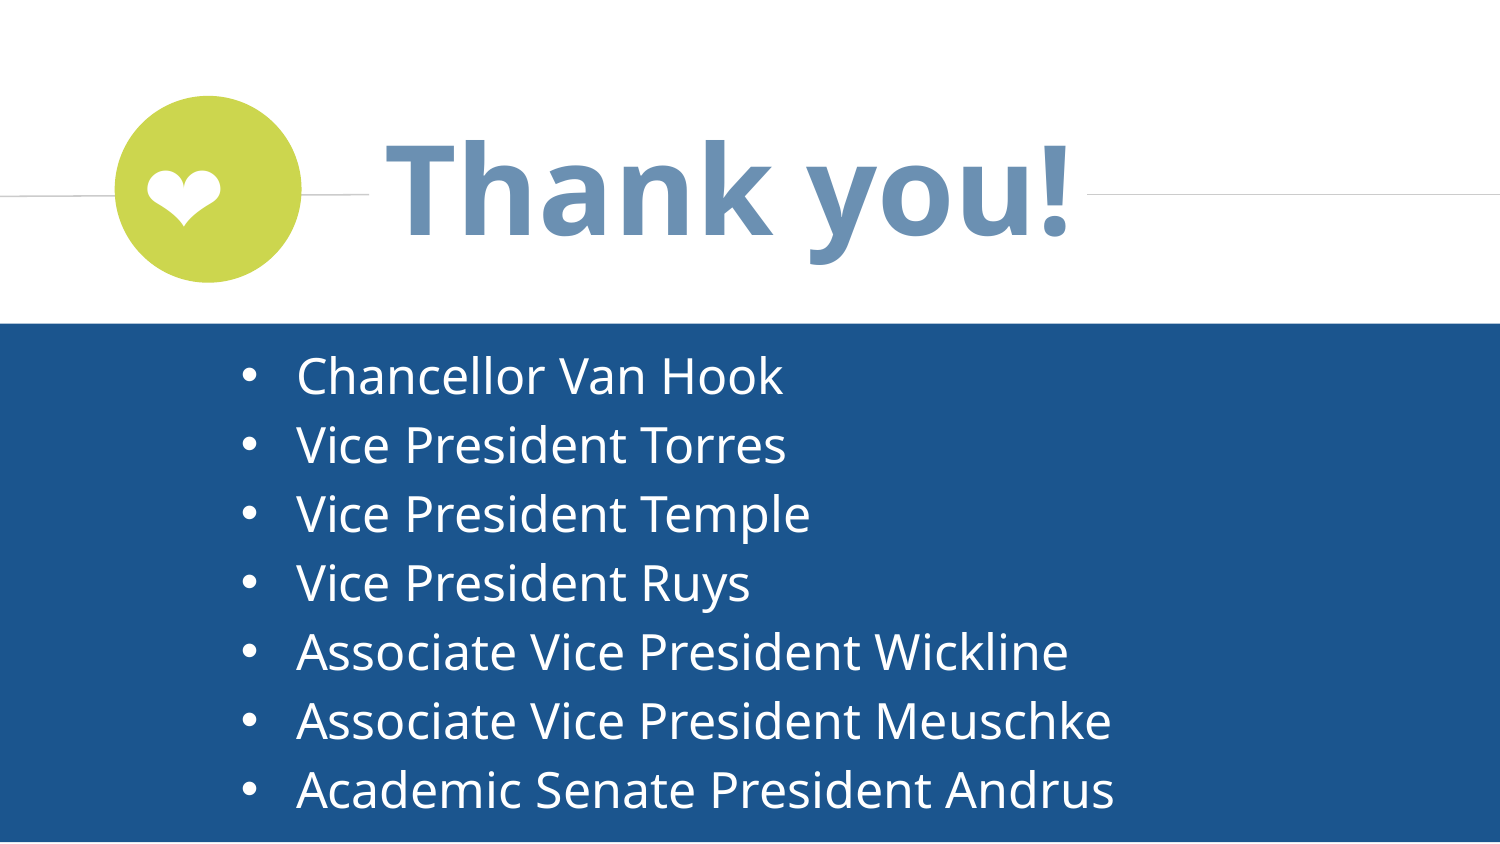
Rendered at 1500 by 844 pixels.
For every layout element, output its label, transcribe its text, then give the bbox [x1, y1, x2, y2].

subtitle Chancellor Van Hook Vice President Torres Vice President Temple Vice President Ruys Associate Vice President Wickline Associate Vice President Meuschke Academic Senate President Andrus [206, 320, 1218, 828]
text_box ❤ [128, 205, 267, 263]
text_box ❤ [128, 128, 267, 193]
text_box [116, 205, 128, 238]
text_box [114, 141, 128, 193]
text_box [150, 263, 266, 283]
title Thank you! [369, 99, 1175, 290]
text_box [267, 205, 301, 262]
text_box [137, 95, 302, 193]
text_box [0, 322, 1500, 844]
